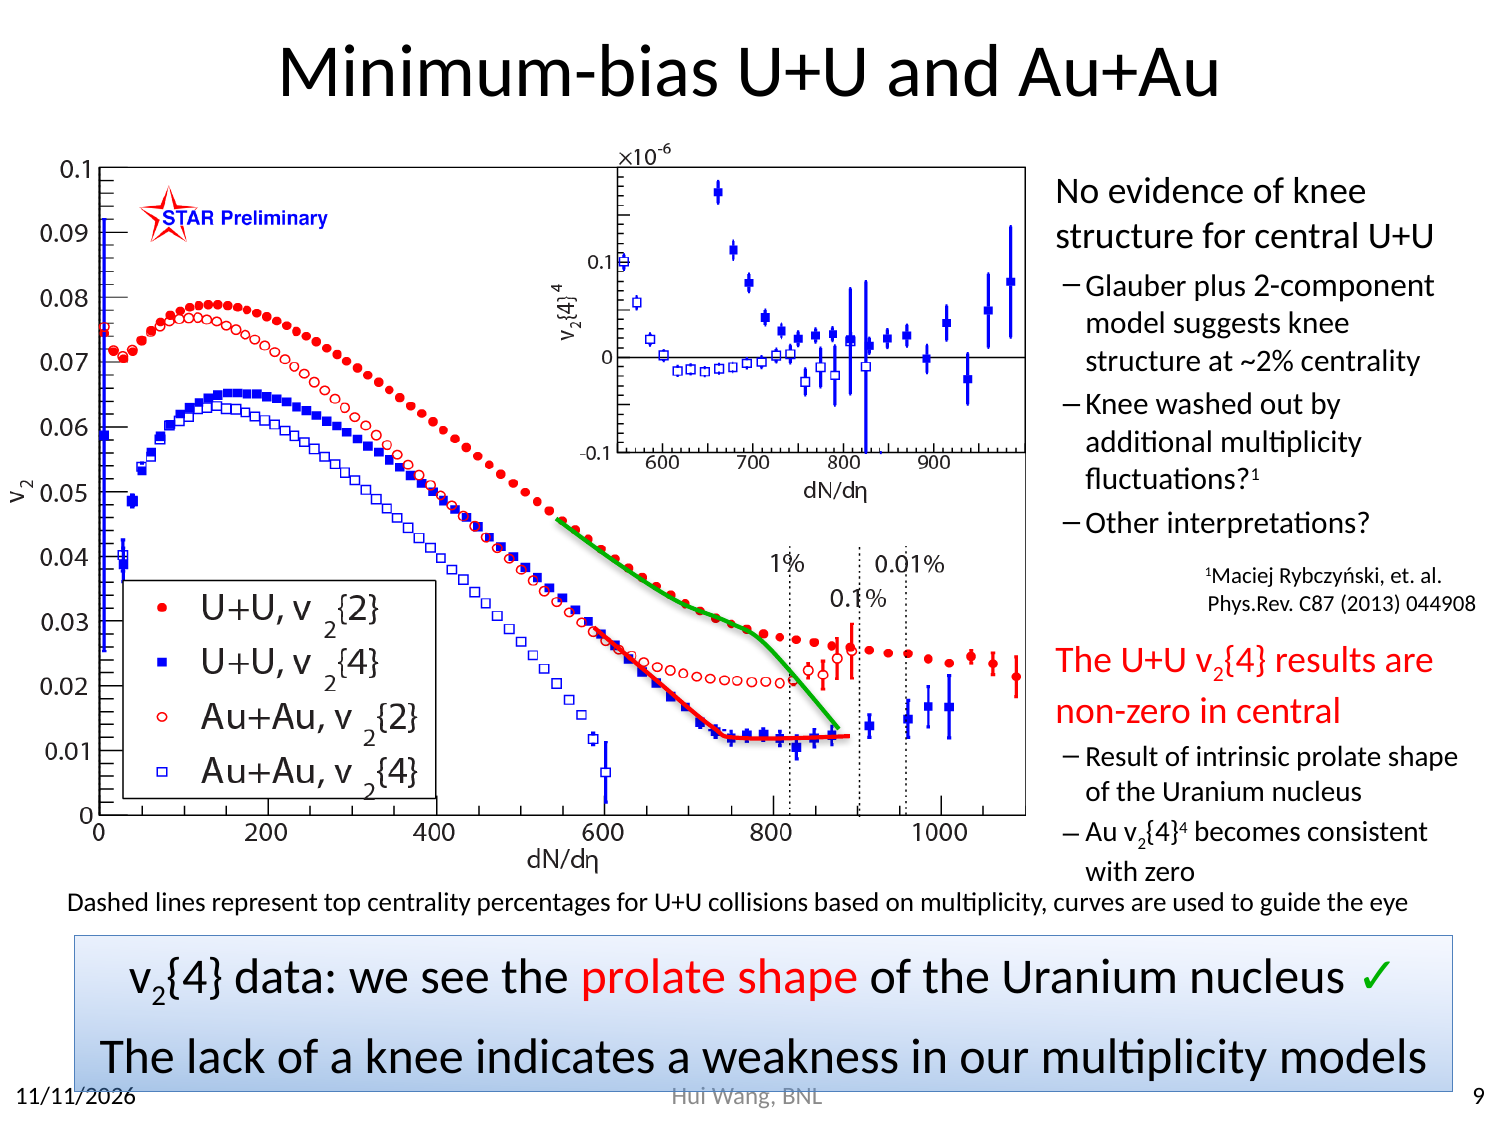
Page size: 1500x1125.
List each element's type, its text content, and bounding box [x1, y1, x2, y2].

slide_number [0, 1065, 350, 1125]
list No evidence of knee structure for central U+U Glauber plus 2-component model suggests knee structure at ~2% centrality Knee washed out by additional multiplicity fluctuations?1 Other interpretations? The U+U v2{4} results are non-zero in central Result of intrinsic prolate shape of the Uranium nucleus Au v2{4}4 becomes consistent with zero [1025, 158, 1475, 969]
text_box v2{4} data: we see the prolate shape of the Uranium nucleus ✓ The lack of a knee indicates a weakness in our multiplicity models [74, 935, 1453, 1092]
text_box Dashed lines represent top centrality percentages for U+U collisions based on multiplicity, curves are used to guide the eye [52, 876, 1471, 924]
footer Hui Wang, BNL [512, 1065, 988, 1125]
slide_number 9 [1149, 1064, 1500, 1124]
text_box 1Maciej Rybczyński, et. al. Phys.Rev. C87 (2013) 044908 [1188, 551, 1494, 625]
picture [0, 140, 1026, 875]
title Minimum-bias U+U and Au+Au [75, 2, 1425, 132]
